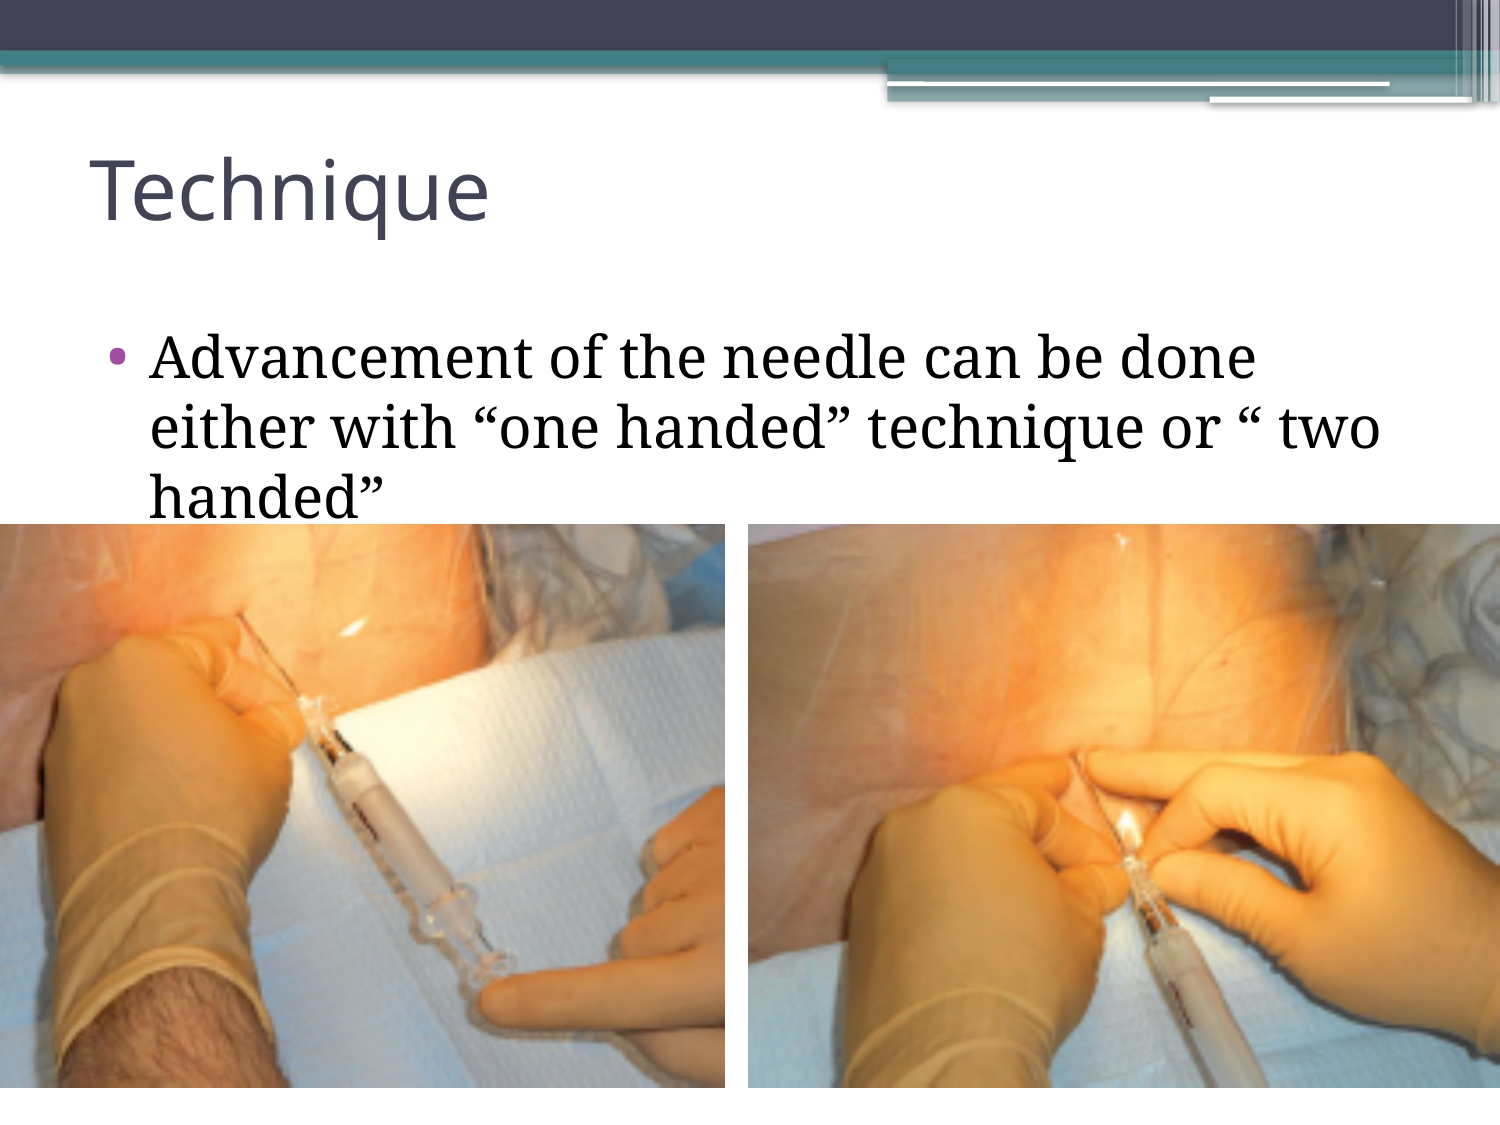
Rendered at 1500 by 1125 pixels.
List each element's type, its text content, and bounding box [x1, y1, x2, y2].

list Advancement of the needle can be done either with “one handed” technique or “ two handed” [75, 312, 1425, 1022]
picture [0, 524, 726, 1088]
picture [748, 524, 1500, 1088]
title Technique [75, 99, 1425, 275]
